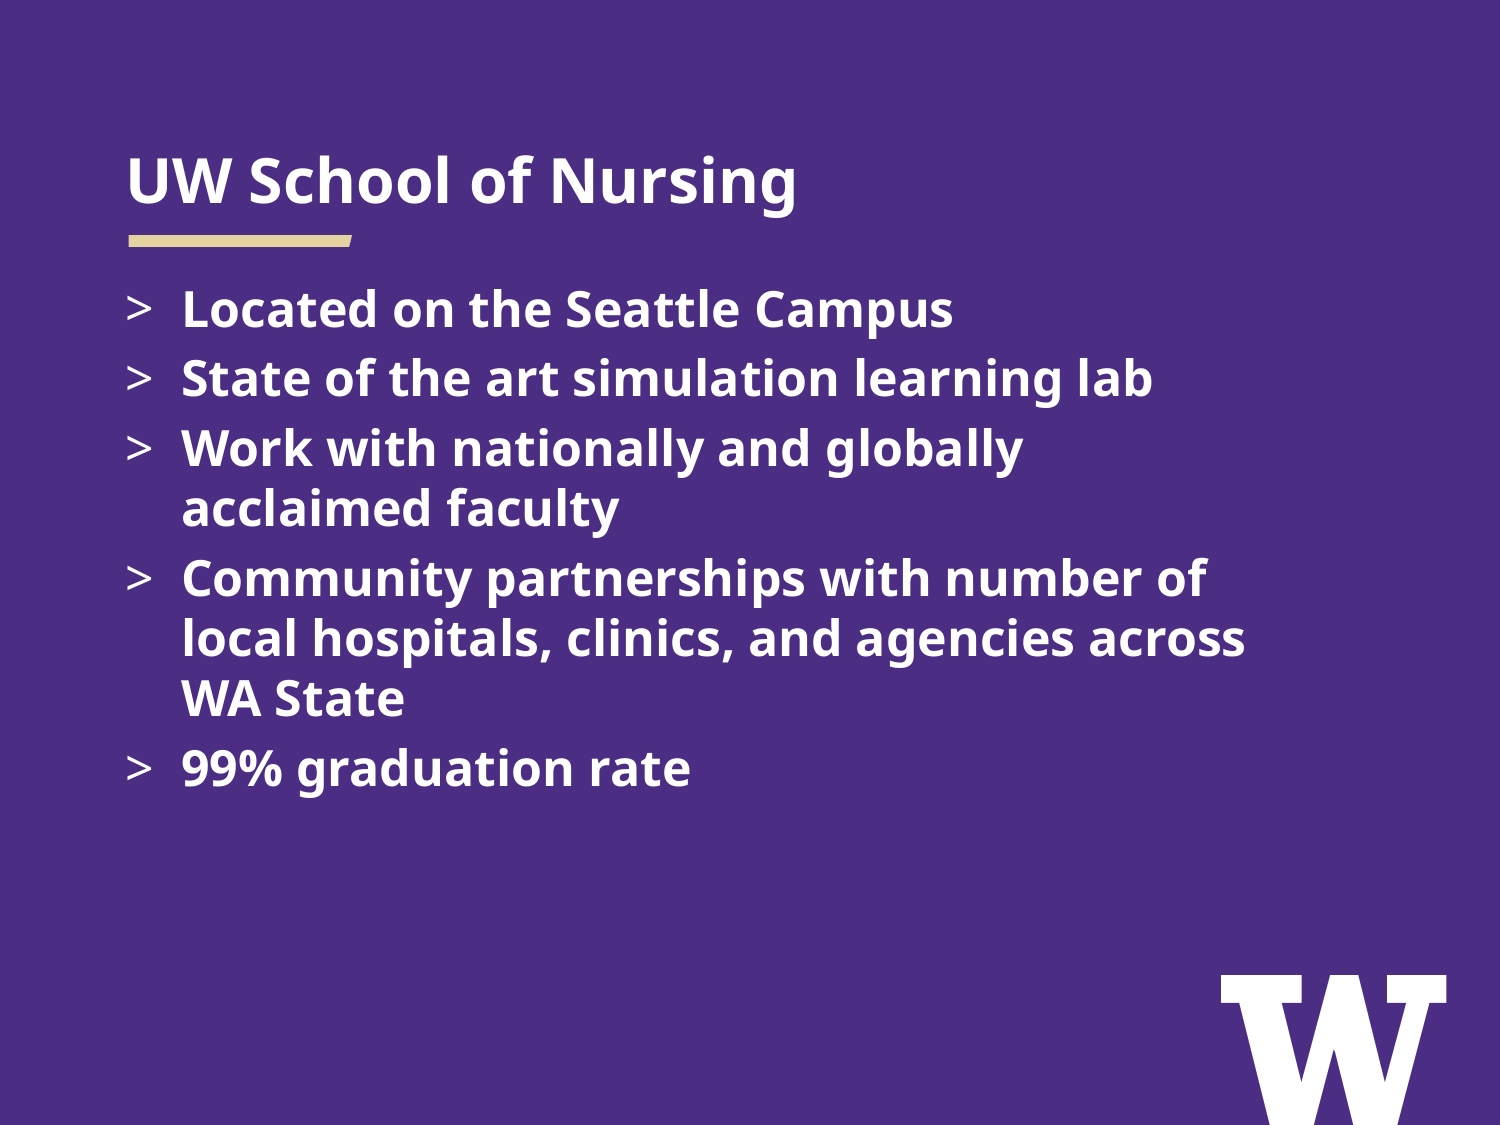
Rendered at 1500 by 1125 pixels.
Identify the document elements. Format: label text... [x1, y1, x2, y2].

picture [1221, 975, 1447, 1125]
picture [128, 235, 352, 247]
text_box Located on the Seattle Campus State of the art simulation learning lab Work with nationally and globally acclaimed faculty Community partnerships with number of local hospitals, clinics, and agencies across WA State 99% graduation rate [110, 269, 1291, 929]
title UW School of Nursing [110, 60, 1434, 224]
